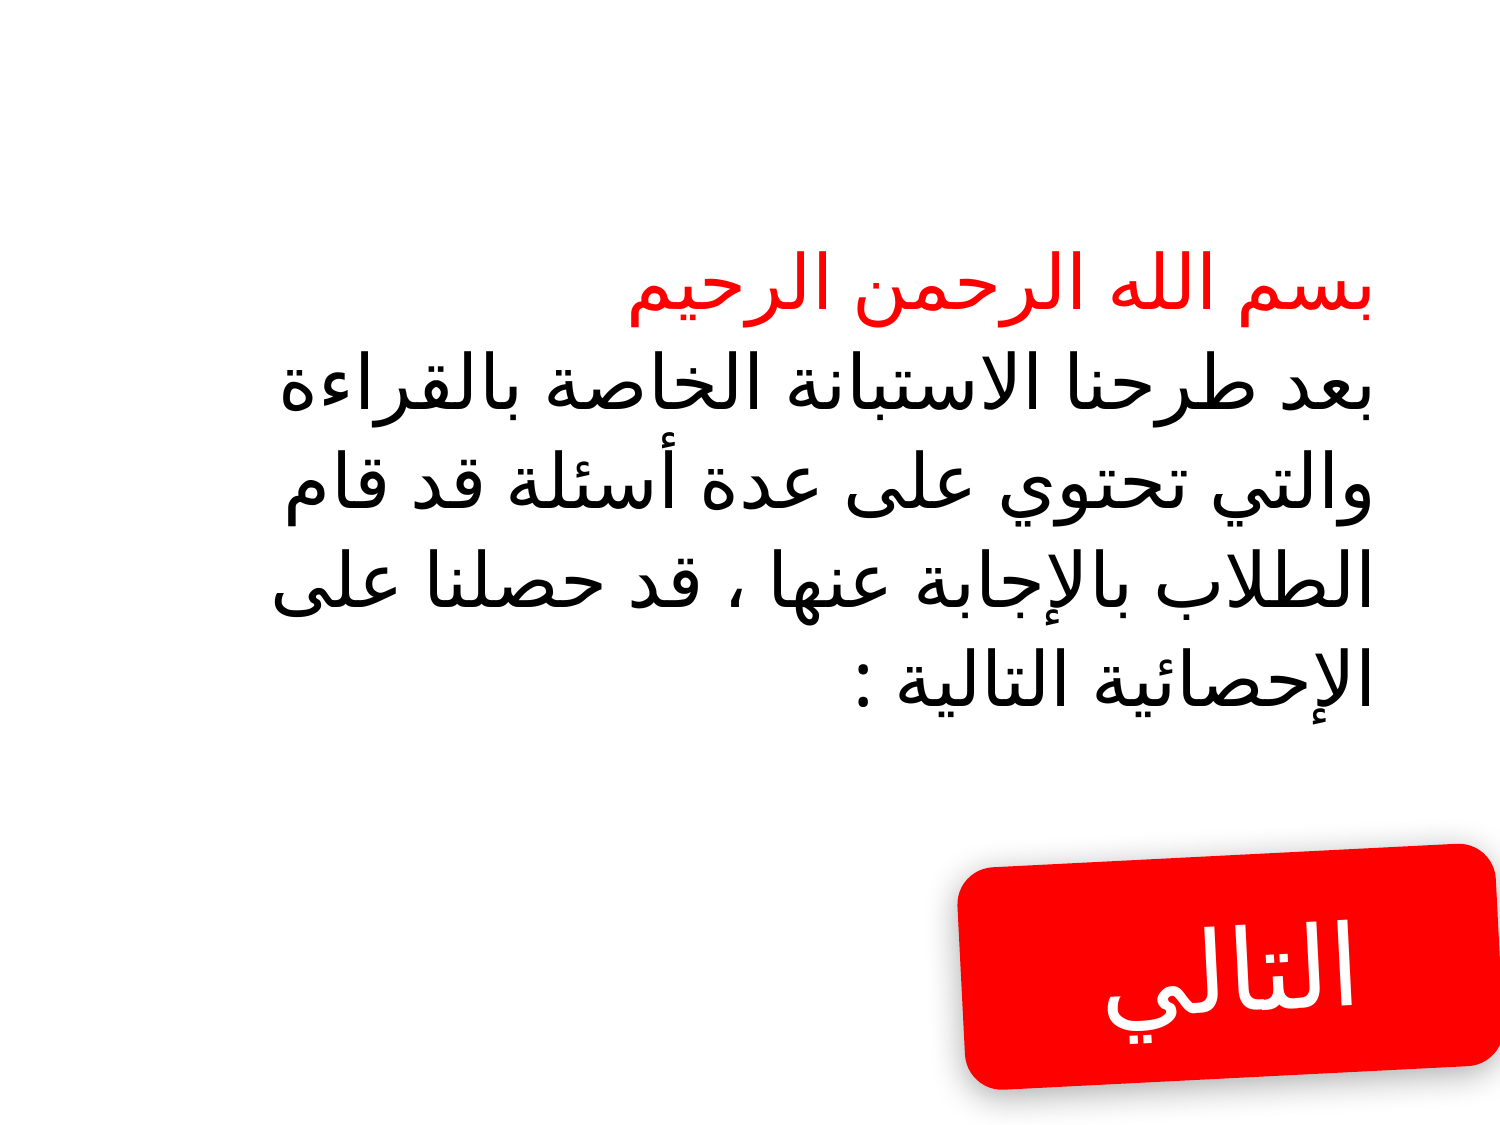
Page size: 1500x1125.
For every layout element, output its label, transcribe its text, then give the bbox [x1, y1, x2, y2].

title بسم الله الرحمن الرحيم بعد طرحنا الاستبانة الخاصة بالقراءة والتي تحتوي على عدة أسئلة قد قام الطلاب بالإجابة عنها ، قد حصلنا على الإحصائية التالية : [117, 234, 1393, 844]
text_box التالي [955, 841, 1500, 1092]
